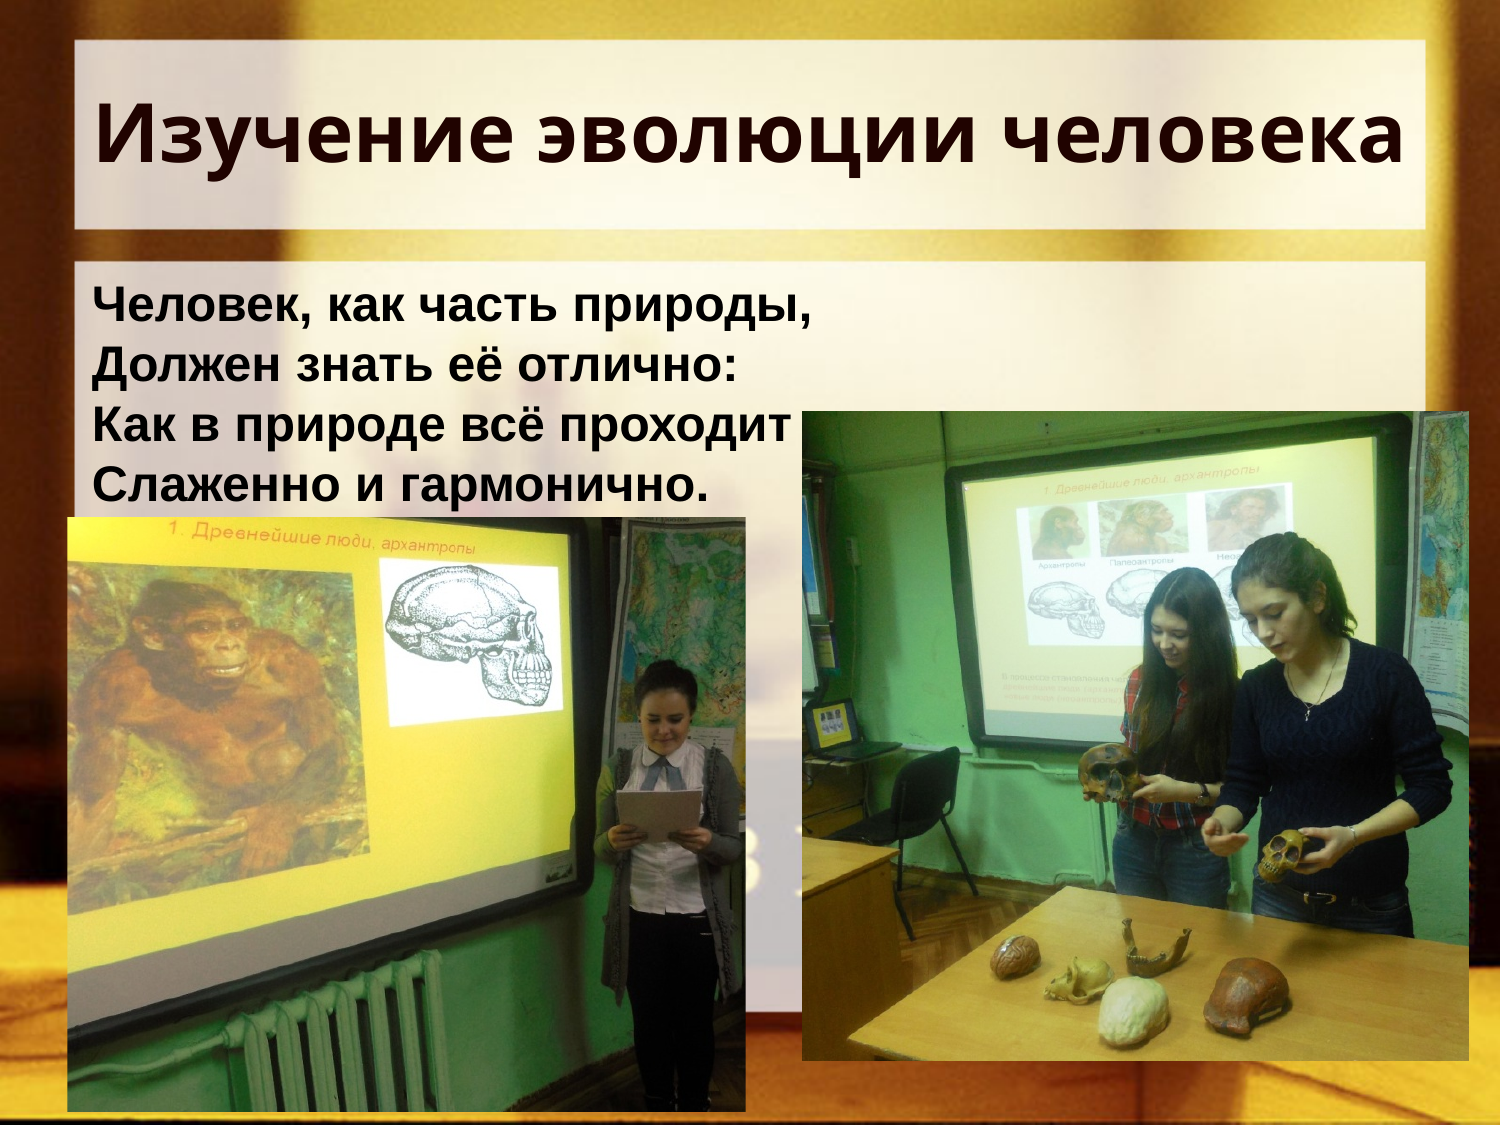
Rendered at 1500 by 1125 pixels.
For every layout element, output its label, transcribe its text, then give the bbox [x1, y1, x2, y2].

picture [0, 0, 1500, 1125]
title Изучение эволюции человека [77, 41, 1424, 231]
list Человек, как часть природы, Должен знать её отлично: Как в природе всё проходит Слаженно и гармонично. [76, 263, 1424, 1014]
